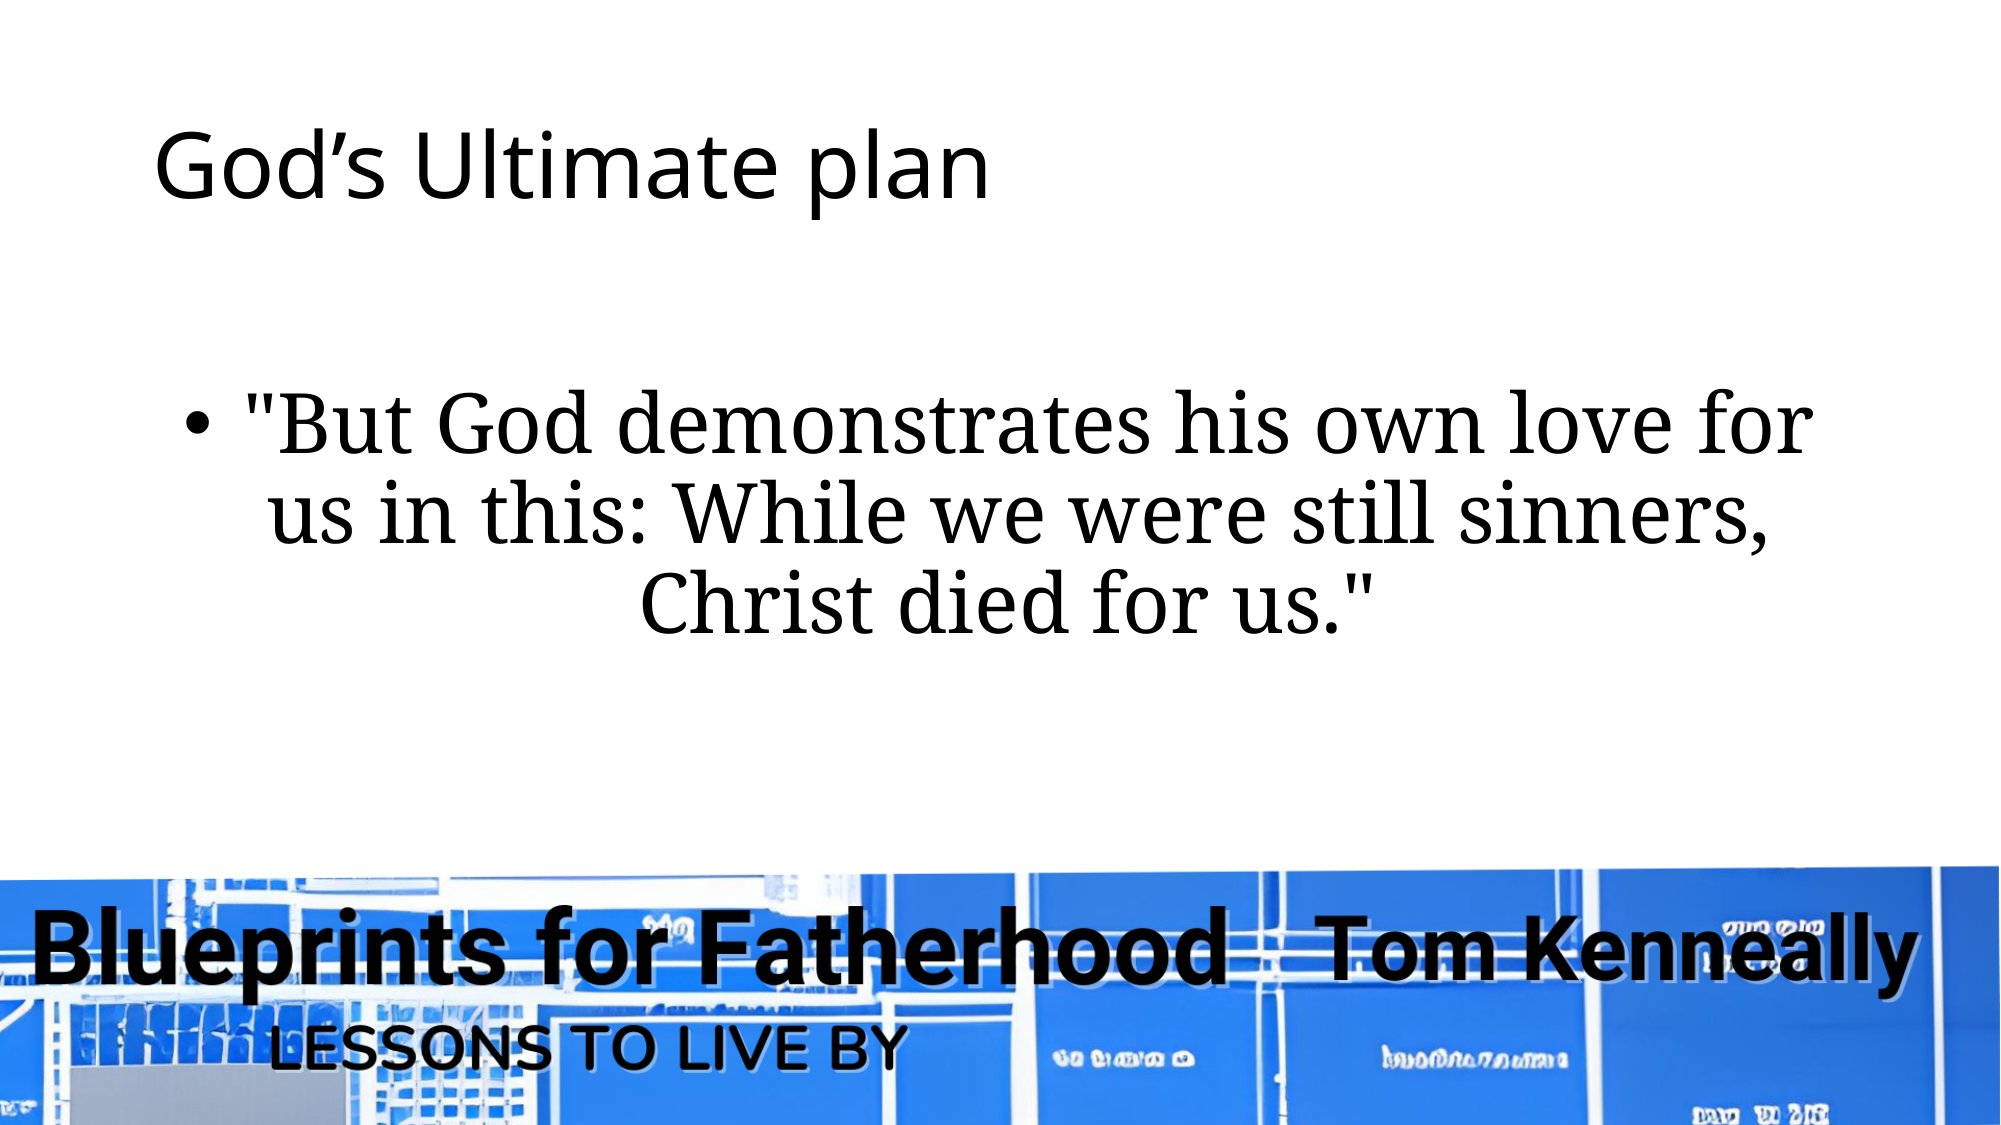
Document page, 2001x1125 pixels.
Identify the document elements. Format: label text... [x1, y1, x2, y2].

picture [0, 0, 2001, 1125]
list "But God demonstrates his own love for us in this: While we were still sinners, Christ died for us." [137, 374, 1863, 1089]
title God’s Ultimate plan [137, 59, 1863, 278]
